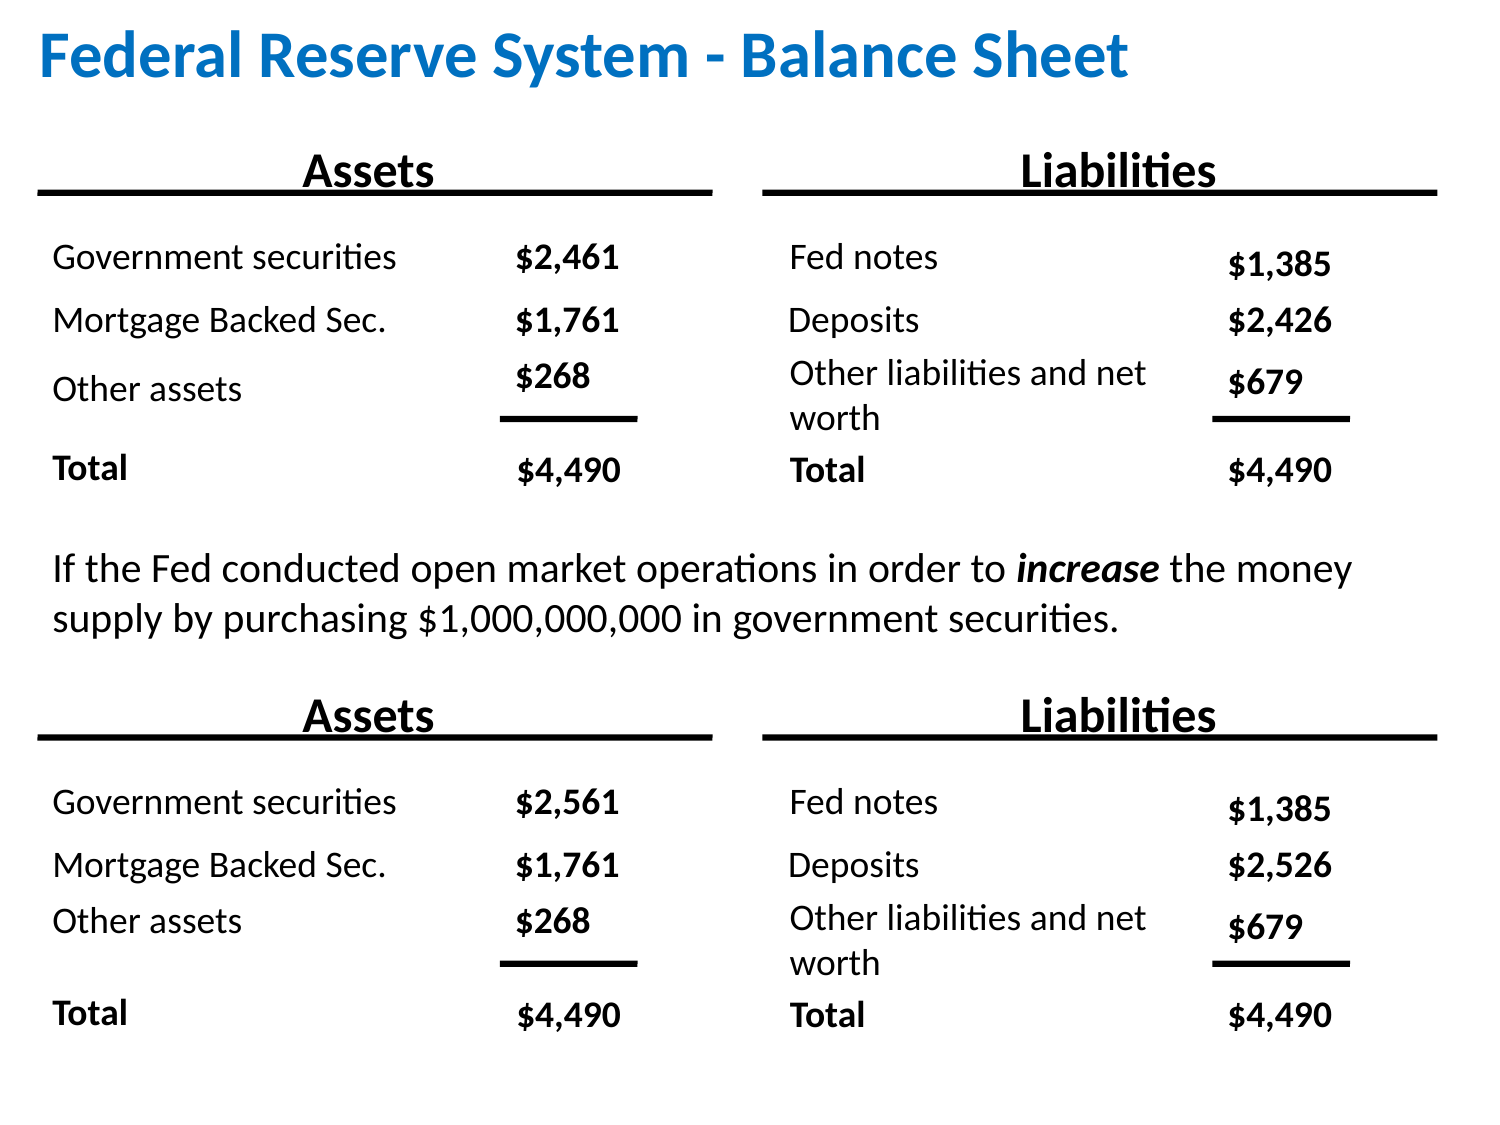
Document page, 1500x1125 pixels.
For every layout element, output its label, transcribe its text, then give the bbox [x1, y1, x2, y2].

text_box Total [774, 991, 963, 1042]
text_box $1,385 [1212, 231, 1388, 292]
text_box $2,526 [1212, 832, 1375, 892]
text_box $1,385 [1212, 776, 1388, 836]
text_box $4,490 [1212, 982, 1375, 1042]
text_box Liabilities [924, 738, 1313, 750]
text_box Other assets [37, 356, 363, 417]
text_box Government securities [37, 769, 499, 830]
text_box $268 [499, 343, 638, 404]
text_box Assets [174, 674, 563, 750]
text_box If the Fed conducted open market operations in order to increase the money supply by purchasing $1,000,000,000 in government securities. [37, 533, 1413, 649]
text_box Liabilities [924, 130, 1313, 192]
text_box Other liabilities and net worth [774, 340, 1213, 446]
text_box Mortgage Backed Sec. [37, 832, 450, 892]
text_box Fed notes [774, 769, 1150, 830]
text_box $2,561 [499, 769, 650, 830]
text_box $4,490 [1212, 437, 1375, 498]
text_box $679 [1212, 894, 1350, 955]
text_box $1,761 [499, 832, 650, 892]
text_box $2,426 [1212, 287, 1375, 348]
text_box Other assets [37, 888, 363, 949]
text_box $4,490 [487, 437, 650, 498]
text_box Federal Reserve System - Balance Sheet [24, 24, 1388, 96]
text_box Mortgage Backed Sec. [37, 287, 450, 348]
text_box Total [37, 435, 225, 496]
text_box Liabilities [924, 193, 1313, 205]
text_box Government securities [37, 224, 499, 285]
text_box Liabilities [924, 674, 1313, 737]
text_box Fed notes [774, 224, 1150, 285]
text_box $1,761 [499, 287, 650, 348]
text_box $2,461 [499, 224, 650, 285]
text_box Deposits [773, 832, 1075, 892]
text_box $4,490 [487, 982, 650, 1042]
text_box Deposits [773, 287, 1075, 348]
text_box Assets [174, 130, 563, 205]
text_box $268 [499, 888, 638, 949]
text_box Total [774, 446, 963, 498]
text_box Total [37, 980, 225, 1041]
text_box $679 [1212, 349, 1350, 410]
text_box Other liabilities and net worth [774, 885, 1213, 991]
